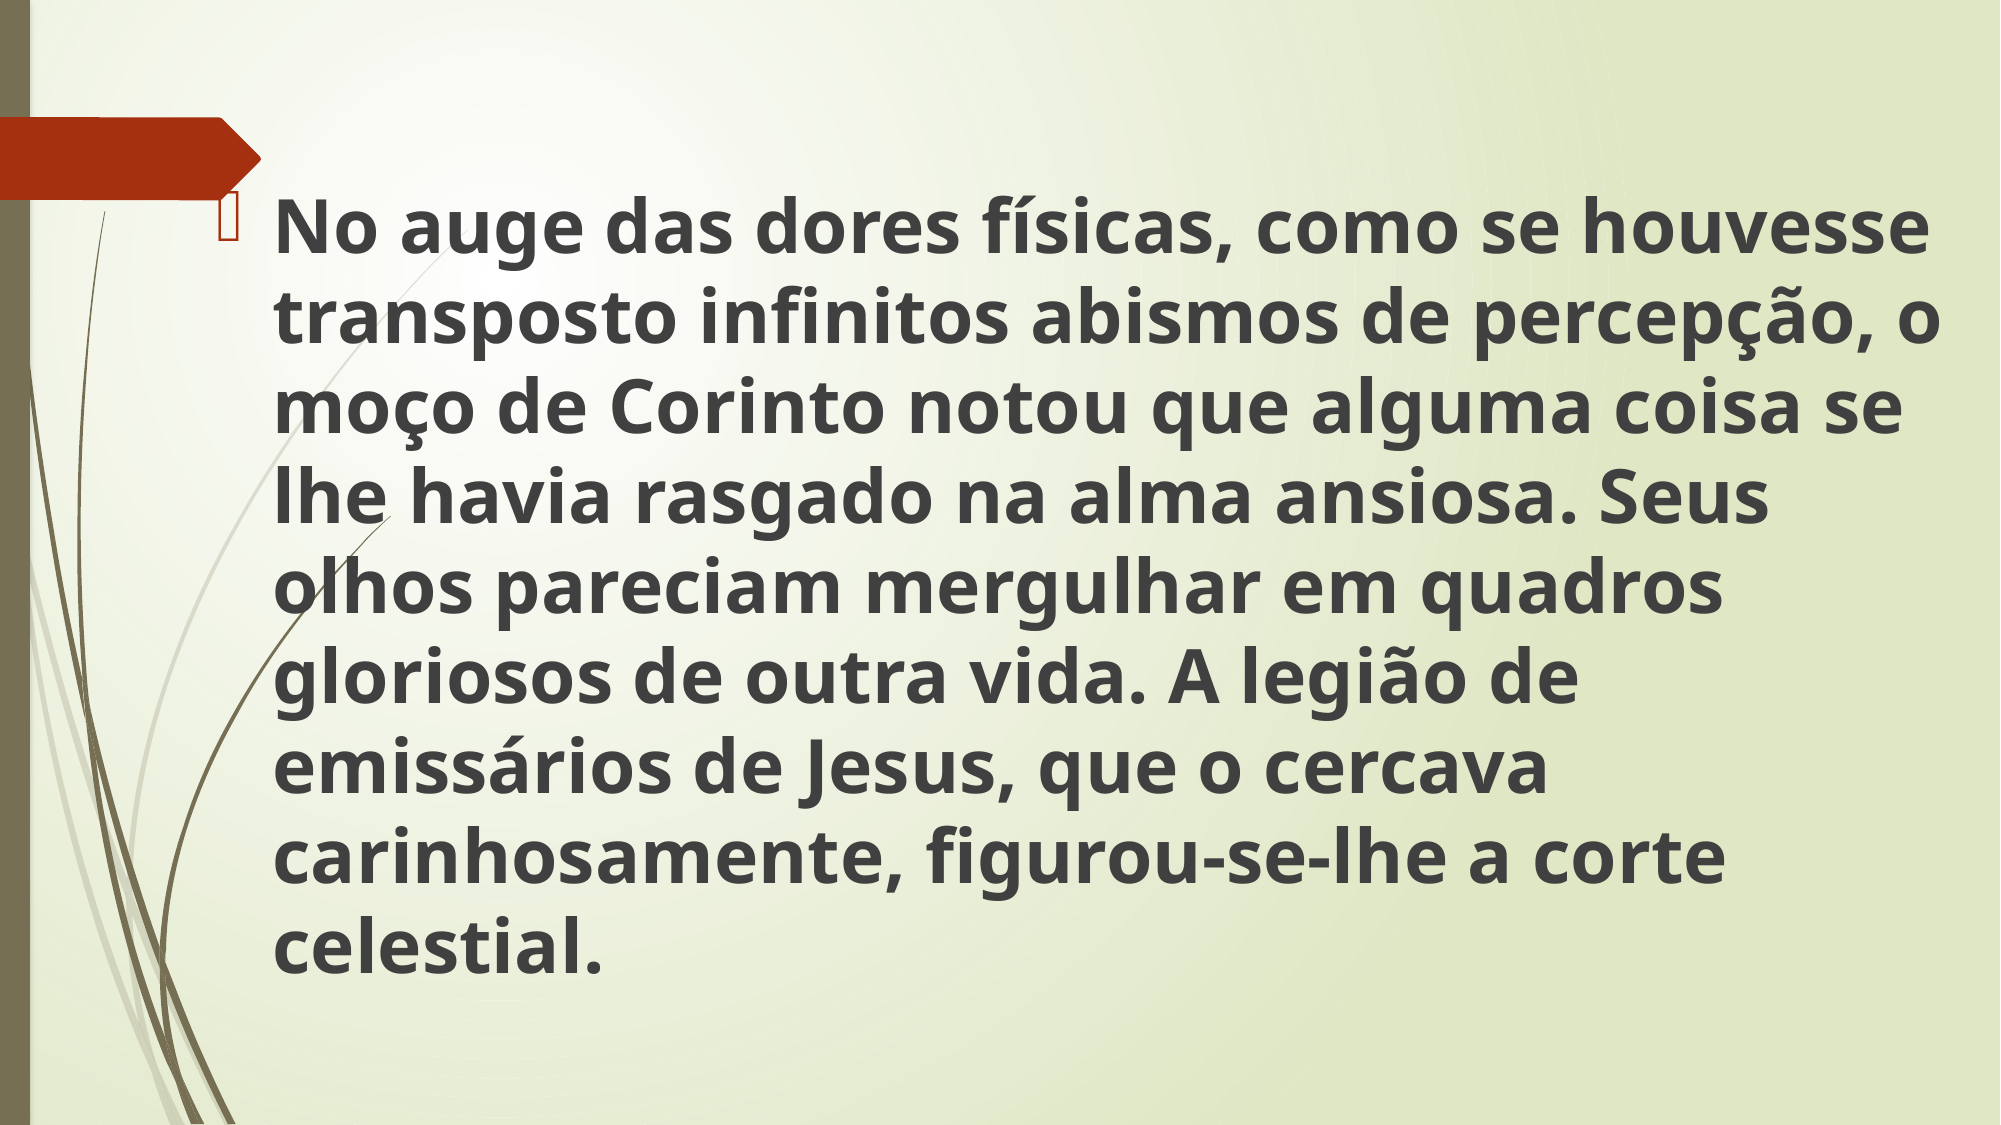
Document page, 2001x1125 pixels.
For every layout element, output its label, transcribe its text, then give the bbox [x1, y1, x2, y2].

list No auge das dores físicas, como se houvesse transposto infinitos abismos de percepção, o moço de Corinto notou que alguma coisa se lhe havia rasgado na alma ansiosa. Seus olhos pareciam mergulhar em quadros gloriosos de outra vida. A legião de emissários de Jesus, que o cercava carinhosamente, figurou-se-lhe a corte celestial. [201, 0, 2000, 1125]
